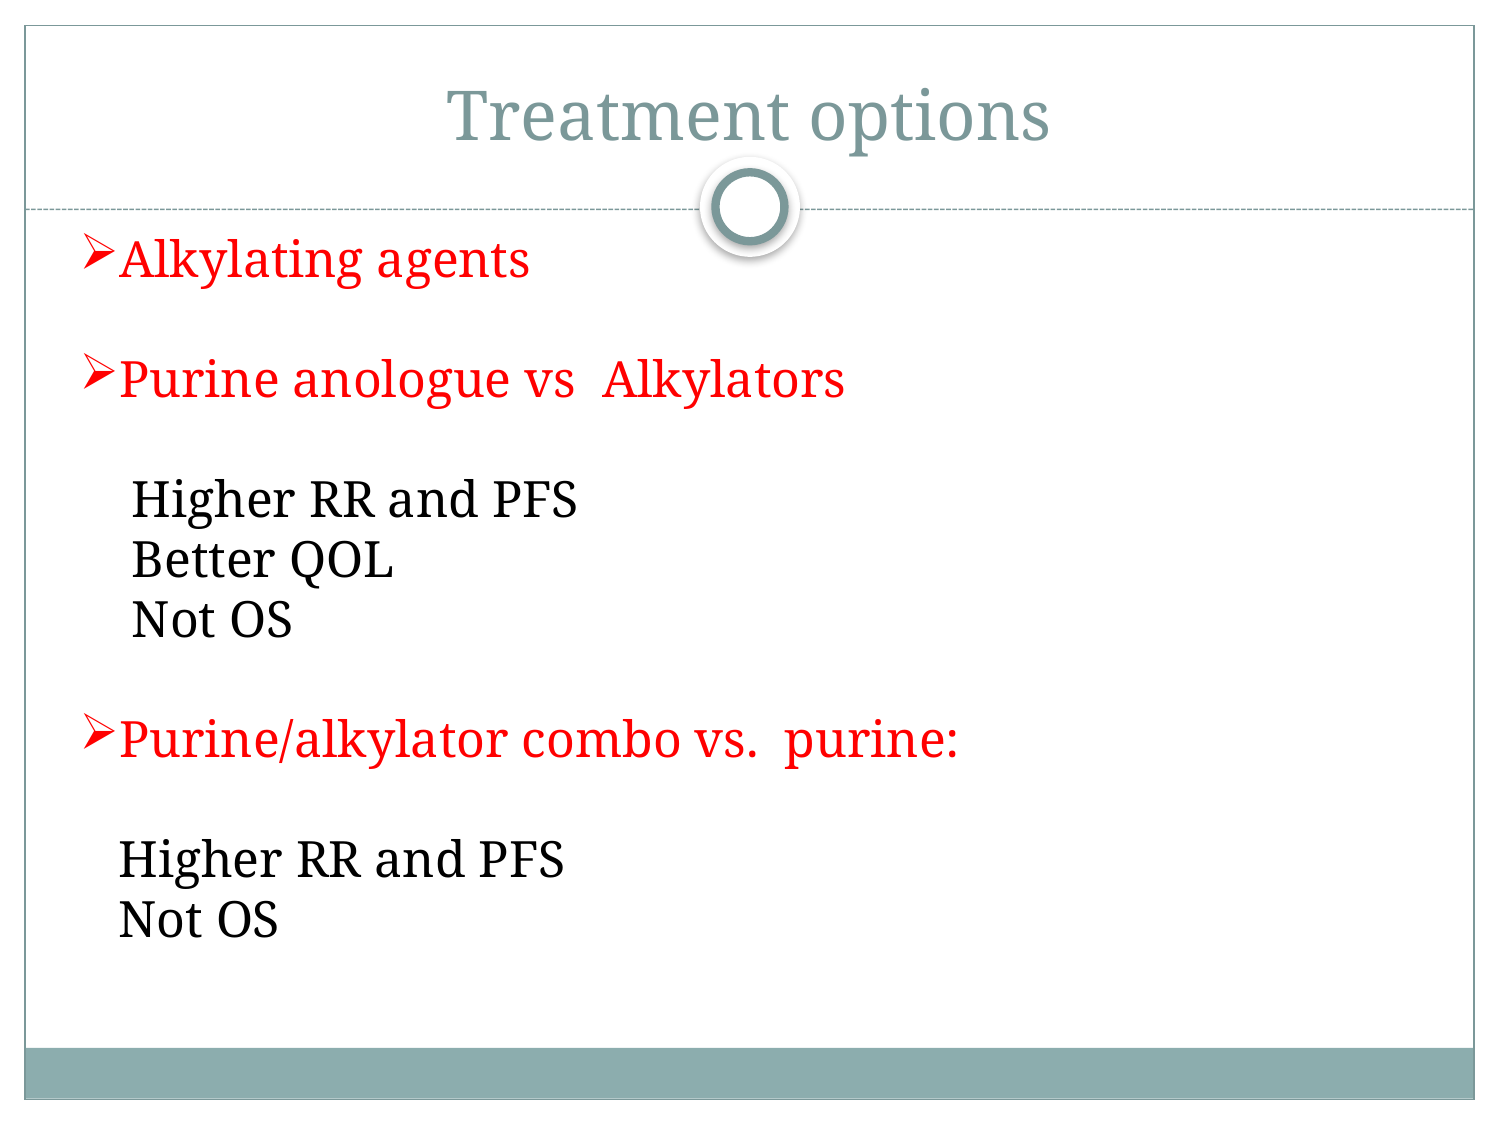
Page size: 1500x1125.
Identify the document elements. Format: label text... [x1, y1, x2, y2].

text_box Alkylating agents Purine anologue vs Alkylators Higher RR and PFS Better QOL Not OS Purine/alkylator combo vs. purine: Higher RR and PFS Not OS [64, 219, 1459, 955]
title Treatment options [49, 37, 1450, 162]
